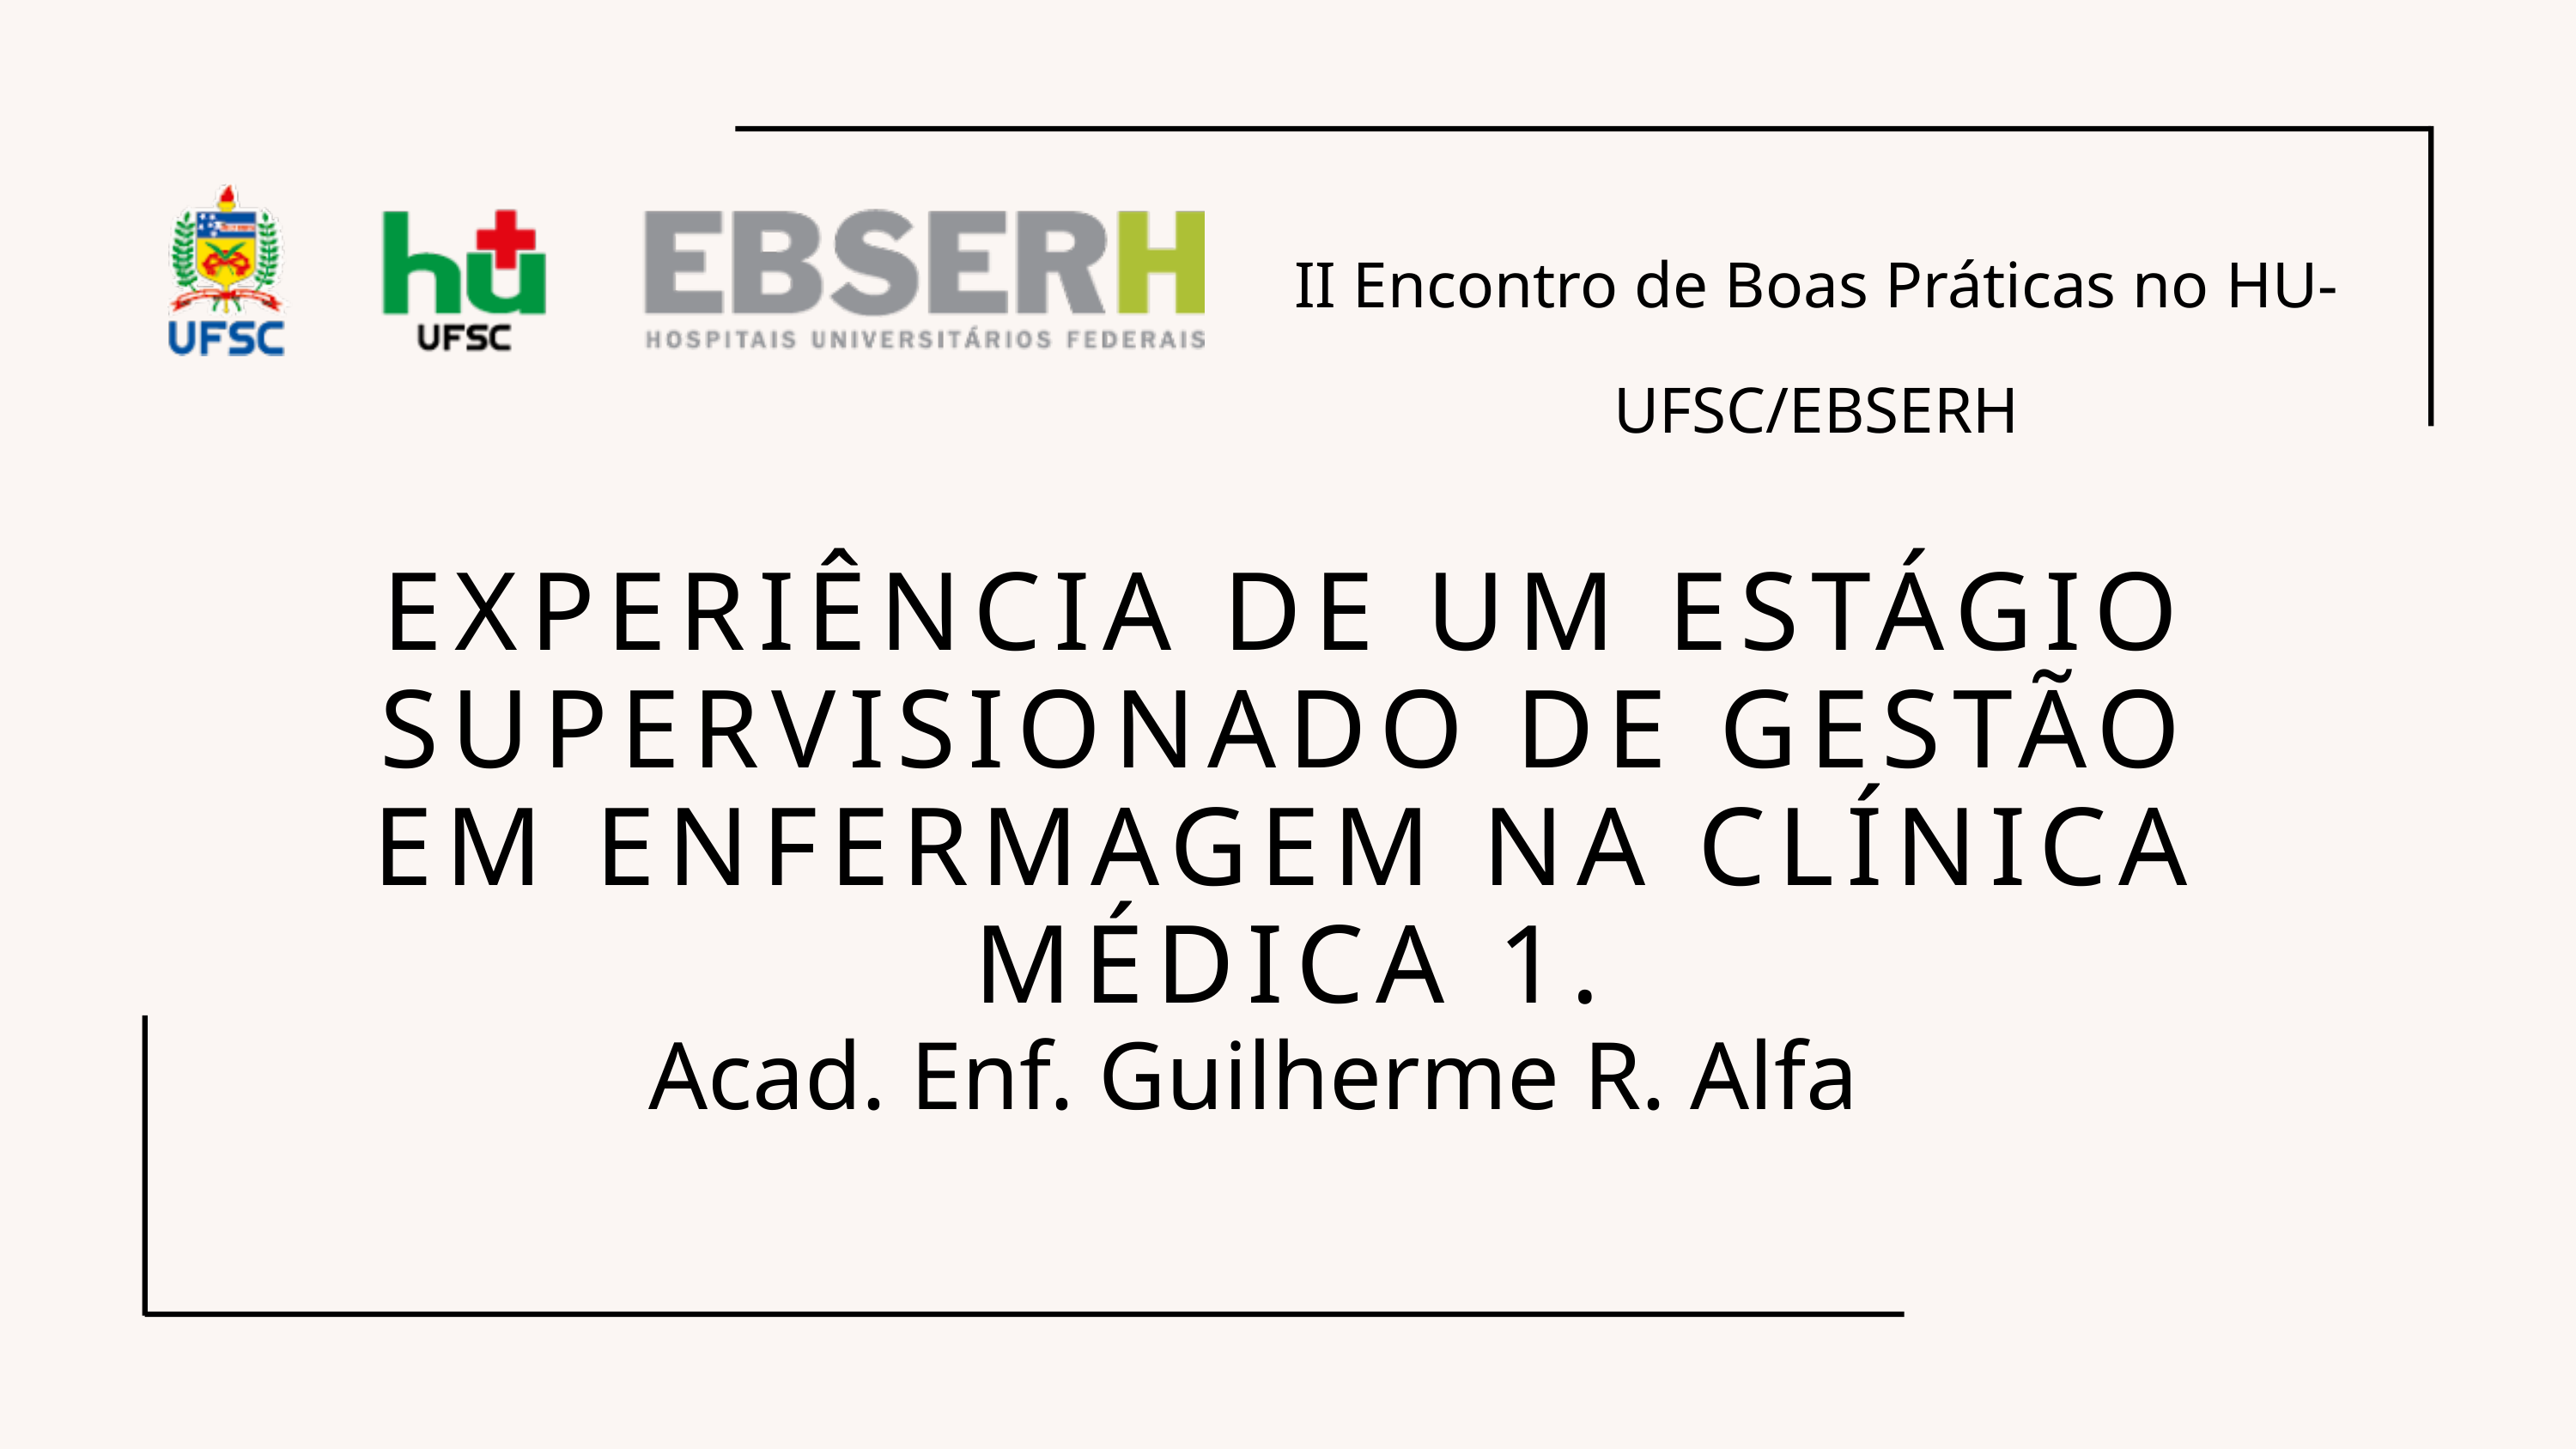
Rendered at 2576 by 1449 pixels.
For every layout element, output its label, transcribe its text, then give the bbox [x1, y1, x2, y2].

text_box II Encontro de Boas Práticas no HU-UFSC/EBSERH [1234, 195, 2399, 446]
text_box [167, 184, 1205, 357]
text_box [305, 548, 2271, 1120]
